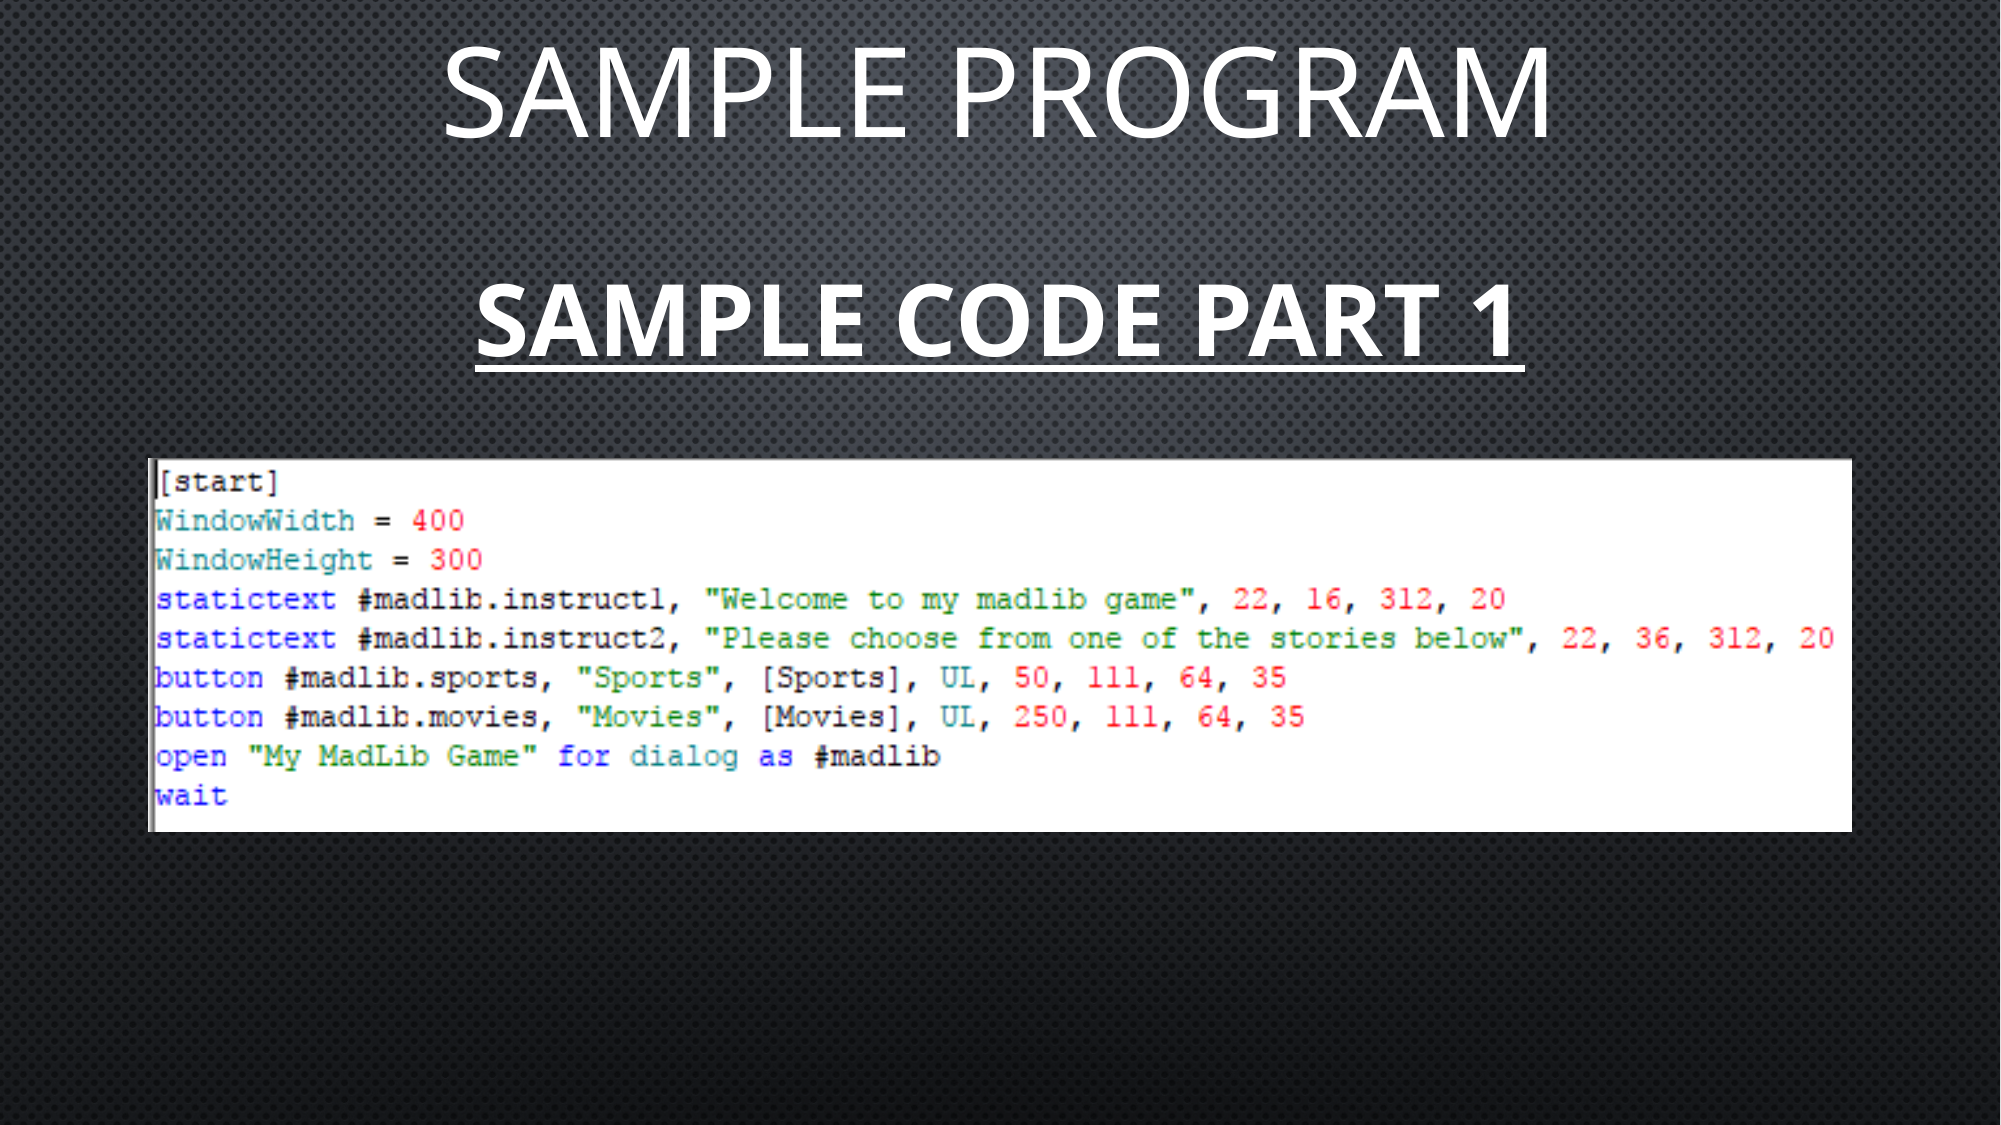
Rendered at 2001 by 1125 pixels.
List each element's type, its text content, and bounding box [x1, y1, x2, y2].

title Sample program [0, 0, 2000, 176]
list Sample Code Part 1 [0, 249, 2000, 1042]
picture [147, 458, 1852, 833]
